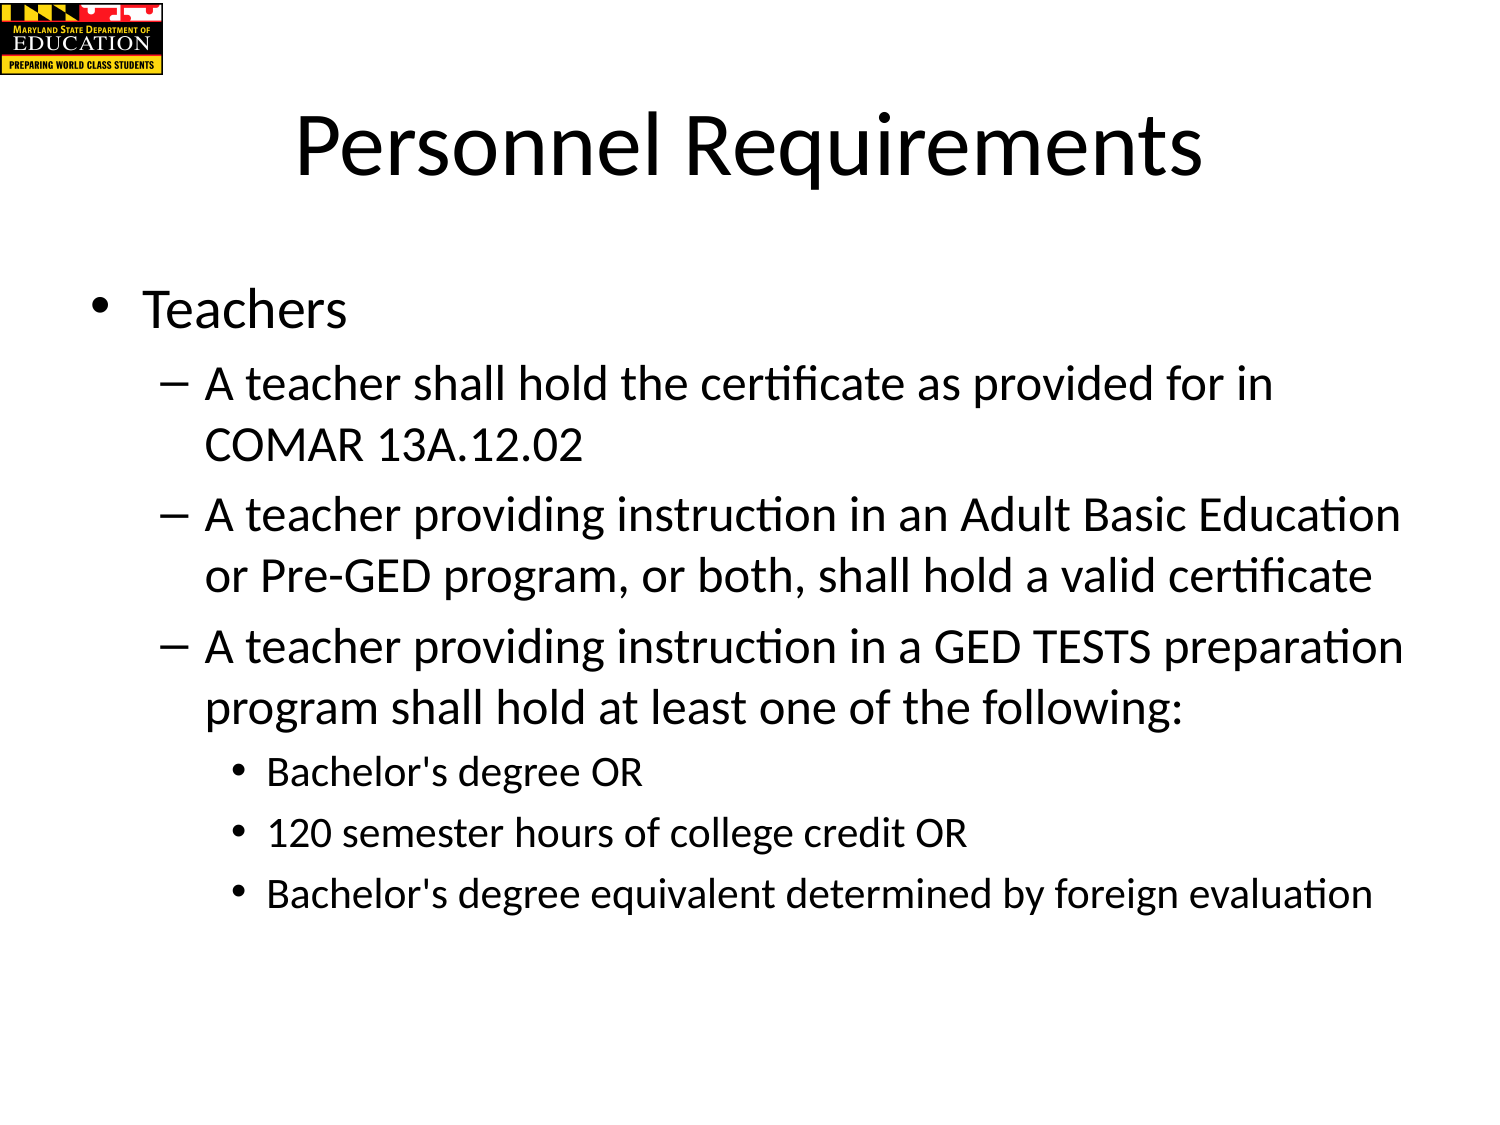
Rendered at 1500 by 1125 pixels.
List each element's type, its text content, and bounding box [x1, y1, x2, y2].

title Personnel Requirements [75, 45, 1425, 233]
picture [0, 3, 163, 76]
list Teachers A teacher shall hold the certificate as provided for in COMAR 13A.12.02 A teacher providing instruction in an Adult Basic Education or Pre-GED program, or both, shall hold a valid certificate A teacher providing instruction in a GED TESTS preparation program shall hold at least one of the following: Bachelor's degree OR 120 semester hours of college credit OR Bachelor's degree equivalent determined by foreign evaluation [75, 262, 1425, 1005]
